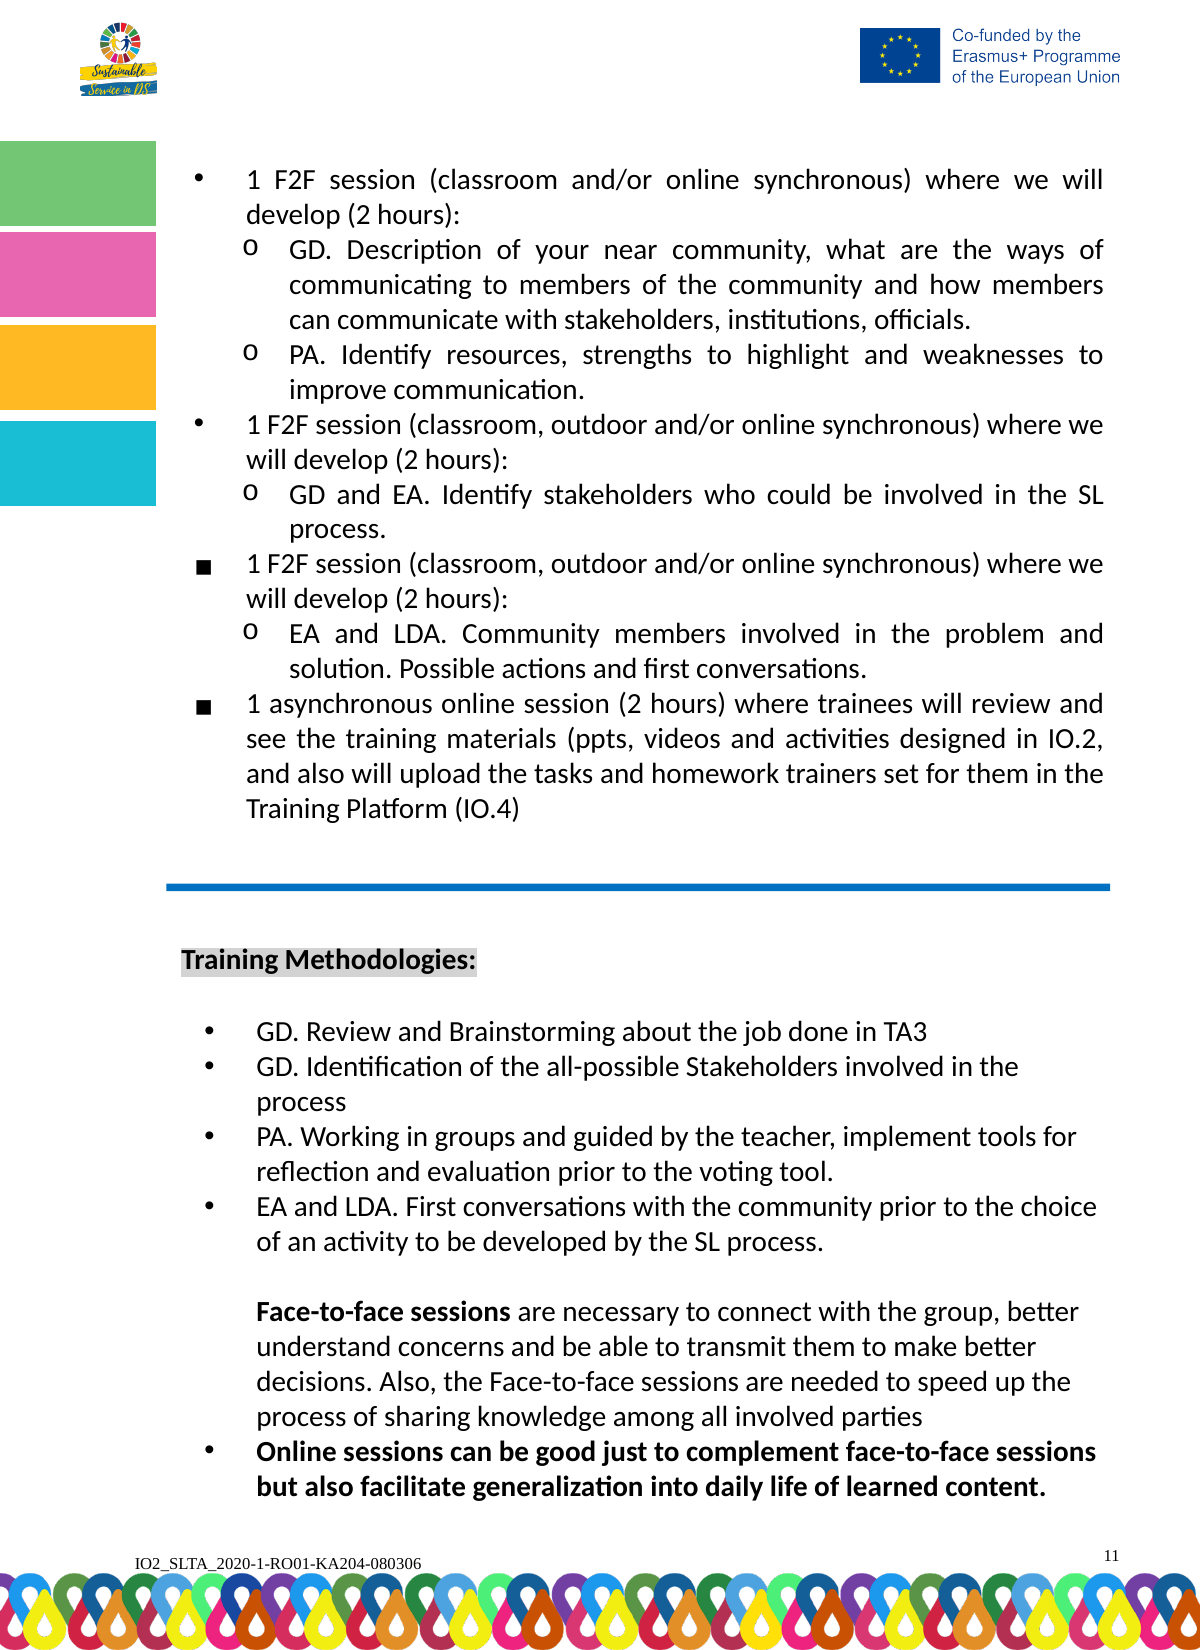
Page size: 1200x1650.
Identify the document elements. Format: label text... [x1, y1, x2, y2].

picture [80, 18, 157, 96]
text_box 1 F2F session (classroom and/or online synchronous) where we will develop (2 hours): GD. Description of your near community, what are the ways of communicating to members of the community and how members can communicate with stakeholders, institutions, officials. PA. Identify resources, strengths to highlight and weaknesses to improve communication. 1 F2F session (classroom, outdoor and/or online synchronous) where we will develop (2 hours): GD and EA. Identify stakeholders who could be involved in the SL process. 1 F2F session (classroom, outdoor and/or online synchronous) where we will develop (2 hours): EA and LDA. Community members involved in the problem and solution. Possible actions and first conversations. 1 asynchronous online session (2 hours) where trainees will review and see the training materials (ppts, videos and activities designed in IO.2, and also will upload the tasks and homework trainers set for them in the Training Platform (IO.4) [156, 145, 1120, 840]
text_box [166, 883, 1111, 892]
picture [0, 1573, 1200, 1650]
text_box [0, 141, 157, 227]
text_box [0, 231, 156, 317]
text_box IO2_SLTA_2020-1-RO01-KA204-080306 [80, 1538, 477, 1572]
text_box [0, 325, 156, 411]
text_box Training Methodologies: GD. Review and Brainstorming about the job done in TA3 GD. Identification of the all-possible Stakeholders involved in the process PA. Working in groups and guided by the teacher, implement tools for reflection and evaluation prior to the voting tool. EA and LDA. First conversations with the community prior to the choice of an activity to be developed by the SL process. Face-to-face sessions are necessary to connect with the group, better understand concerns and be able to transmit them to make better decisions. Also, the Face-to-face sessions are needed to speed up the process of sharing knowledge among all involved parties Online sessions can be good just to complement face-to-face sessions but also facilitate generalization into daily life of learned content. [166, 930, 1130, 1510]
text_box 11 [979, 1534, 1120, 1565]
picture [860, 28, 1120, 86]
text_box [0, 420, 156, 506]
